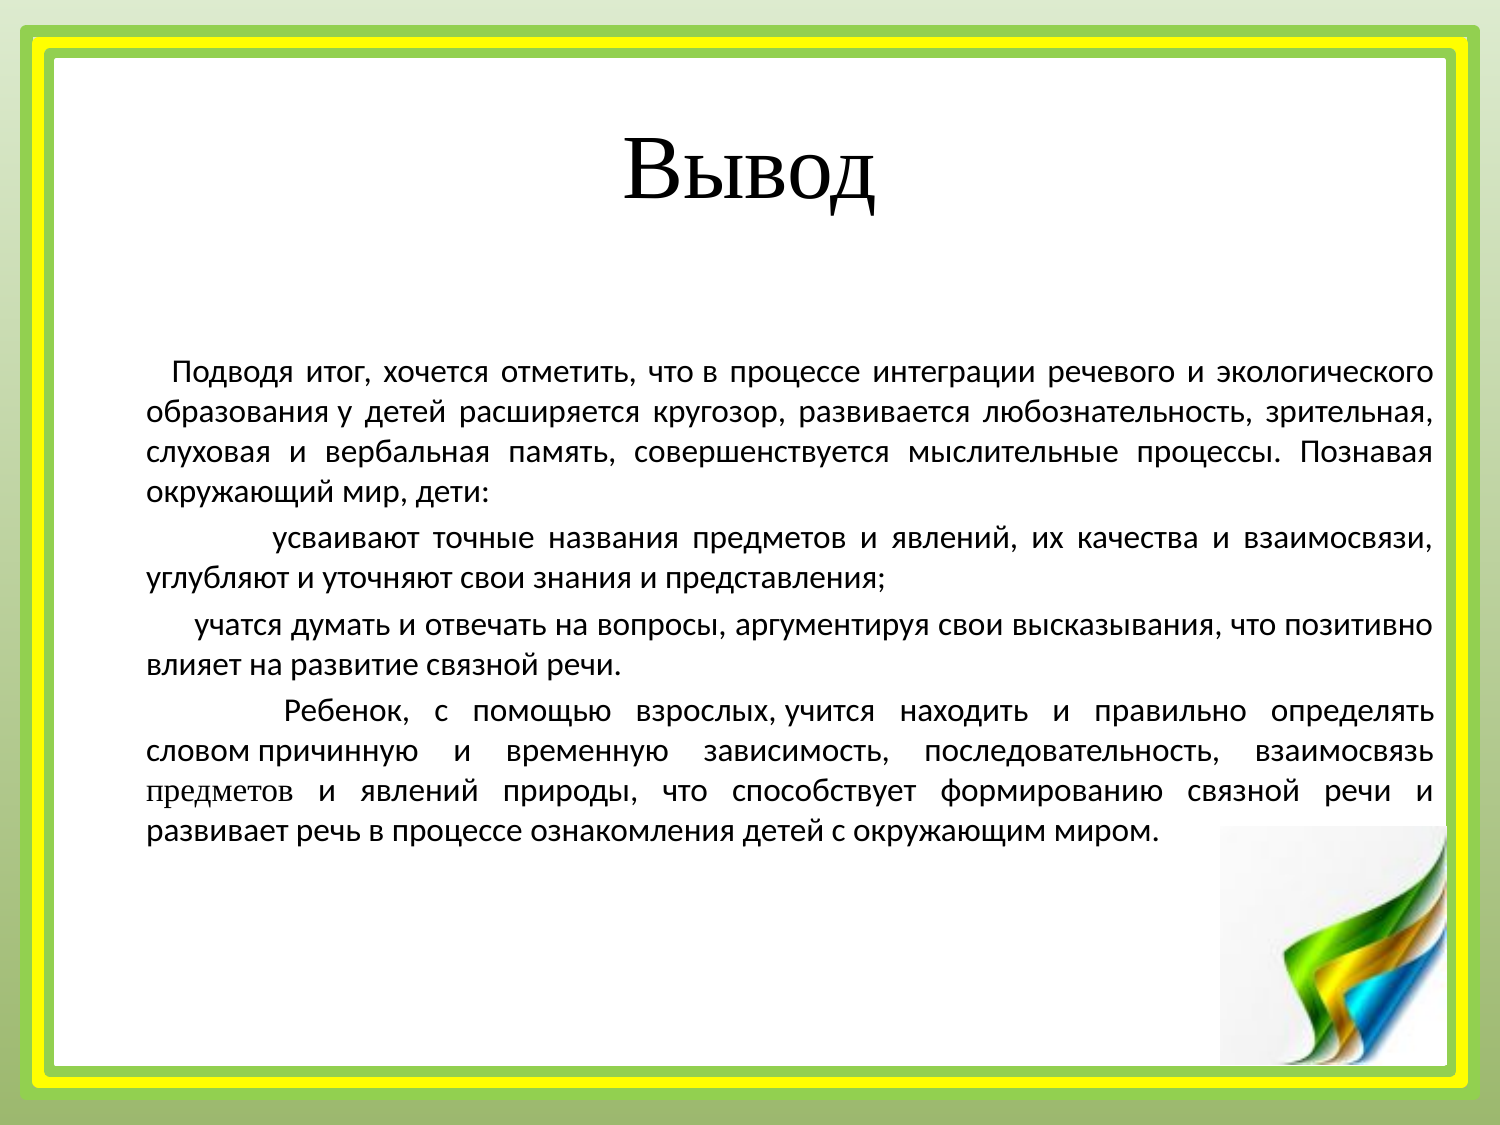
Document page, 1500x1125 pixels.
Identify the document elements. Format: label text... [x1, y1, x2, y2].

picture [1220, 1005, 1447, 1065]
title Вывод [75, 99, 1425, 263]
list Подводя итог, хочется отметить, что в процессе интеграции речевого и экологического образования у детей расширяется кругозор, развивается любознательность, зрительная, слуховая и вербальная память, совершенствуется мыслительные процессы. Познавая окружающий мир, дети: усваивают точные названия предметов и явлений, их качества и взаимосвязи, углубляют и уточняют свои знания и представления; учатся думать и отвечать на вопросы, аргументируя свои высказывания, что позитивно влияет на развитие связной речи. Ребенок, с помощью взрослых, учится находить и правильно определять словом причинную и временную зависимость, последовательность, взаимосвязь предметов и явлений природы, что способствует формированию связной речи и развивает речь в процессе ознакомления детей с окружающим миром. [75, 275, 1450, 1005]
